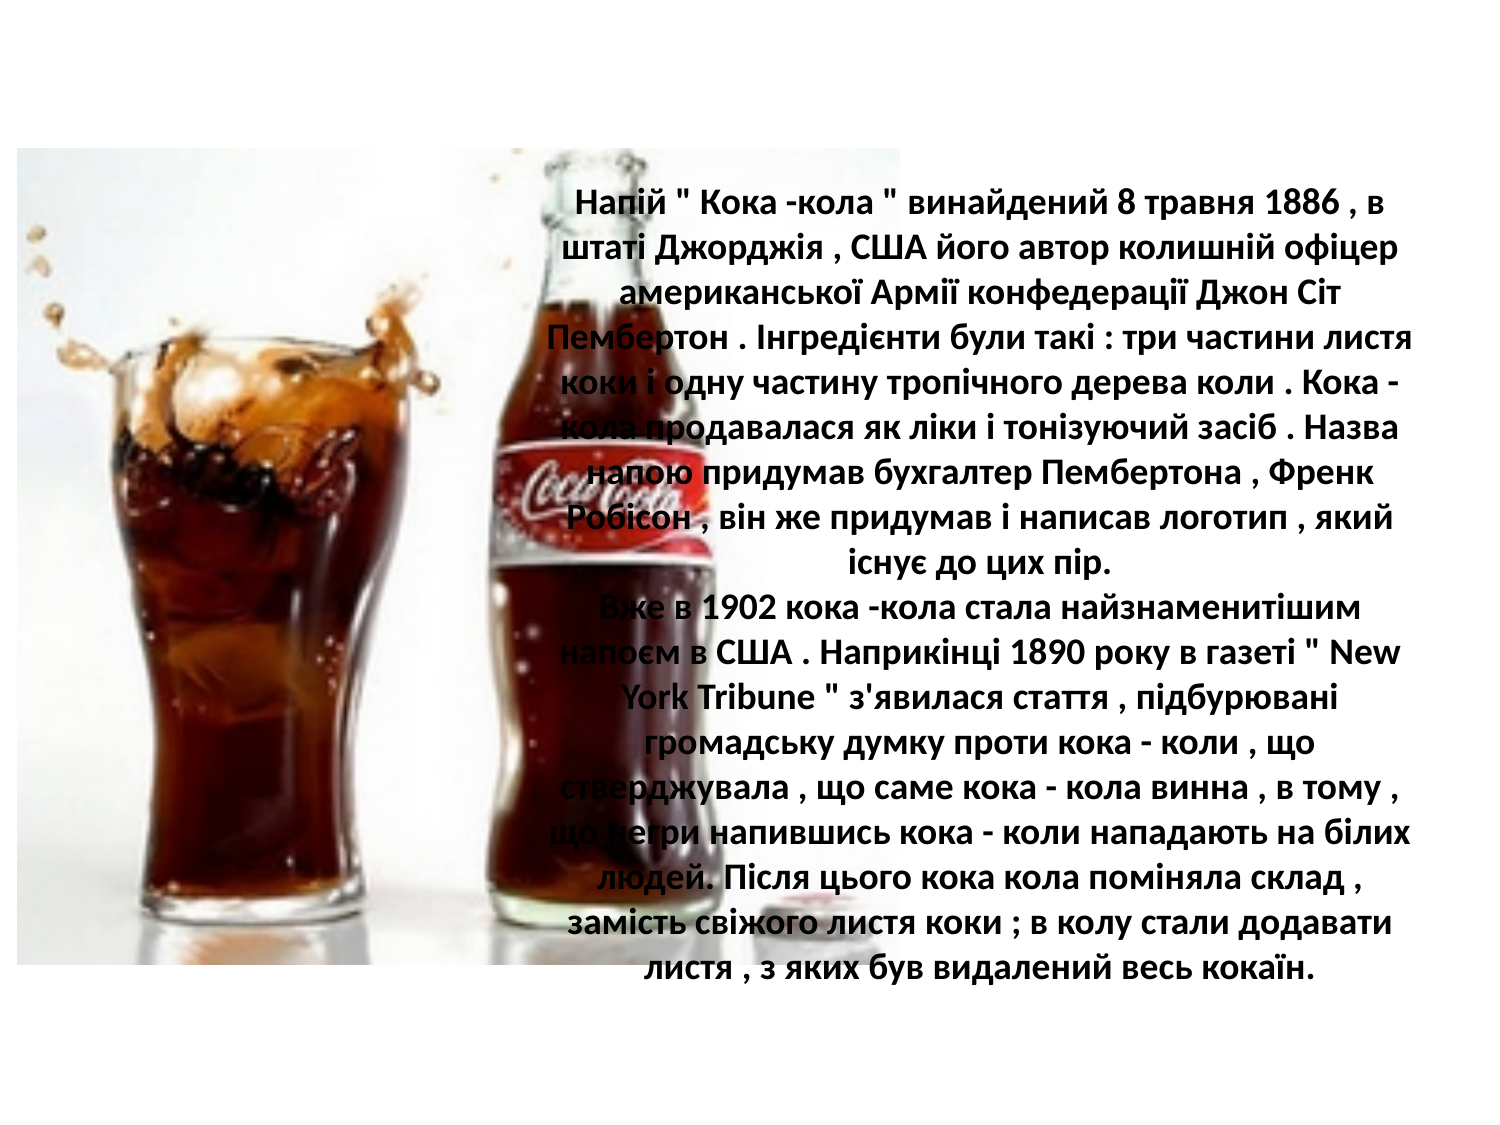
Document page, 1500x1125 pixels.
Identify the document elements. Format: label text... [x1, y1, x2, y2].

title Напій " Кока -кола " винайдений 8 травня 1886 , в штаті Джорджія , США його автор колишній офіцер американської Армії конфедерації Джон Сіт Пембертон . Інгредієнти були такі : три частини листя коки і одну частину тропічного дерева коли . Кока - кола продавалася як ліки і тонізуючий засіб . Назва напою придумав бухгалтер Пембертона , Френк Робісон , він же придумав і написав логотип , який існує до цих пір. Вже в 1902 кока -кола стала найзнаменитішим напоєм в США . Наприкінці 1890 року в газеті " New York Tribune " з'явилася стаття , підбурювані громадську думку проти кока - коли , що стверджувала , що саме кока - кола винна , в тому , що негри напившись кока - коли нападають на білих людей. Після цього кока кола поміняла склад , замість свіжого листя коки ; в колу стали додавати листя , з яких був видалений весь кокаїн. [525, 90, 1436, 894]
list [17, 148, 900, 965]
